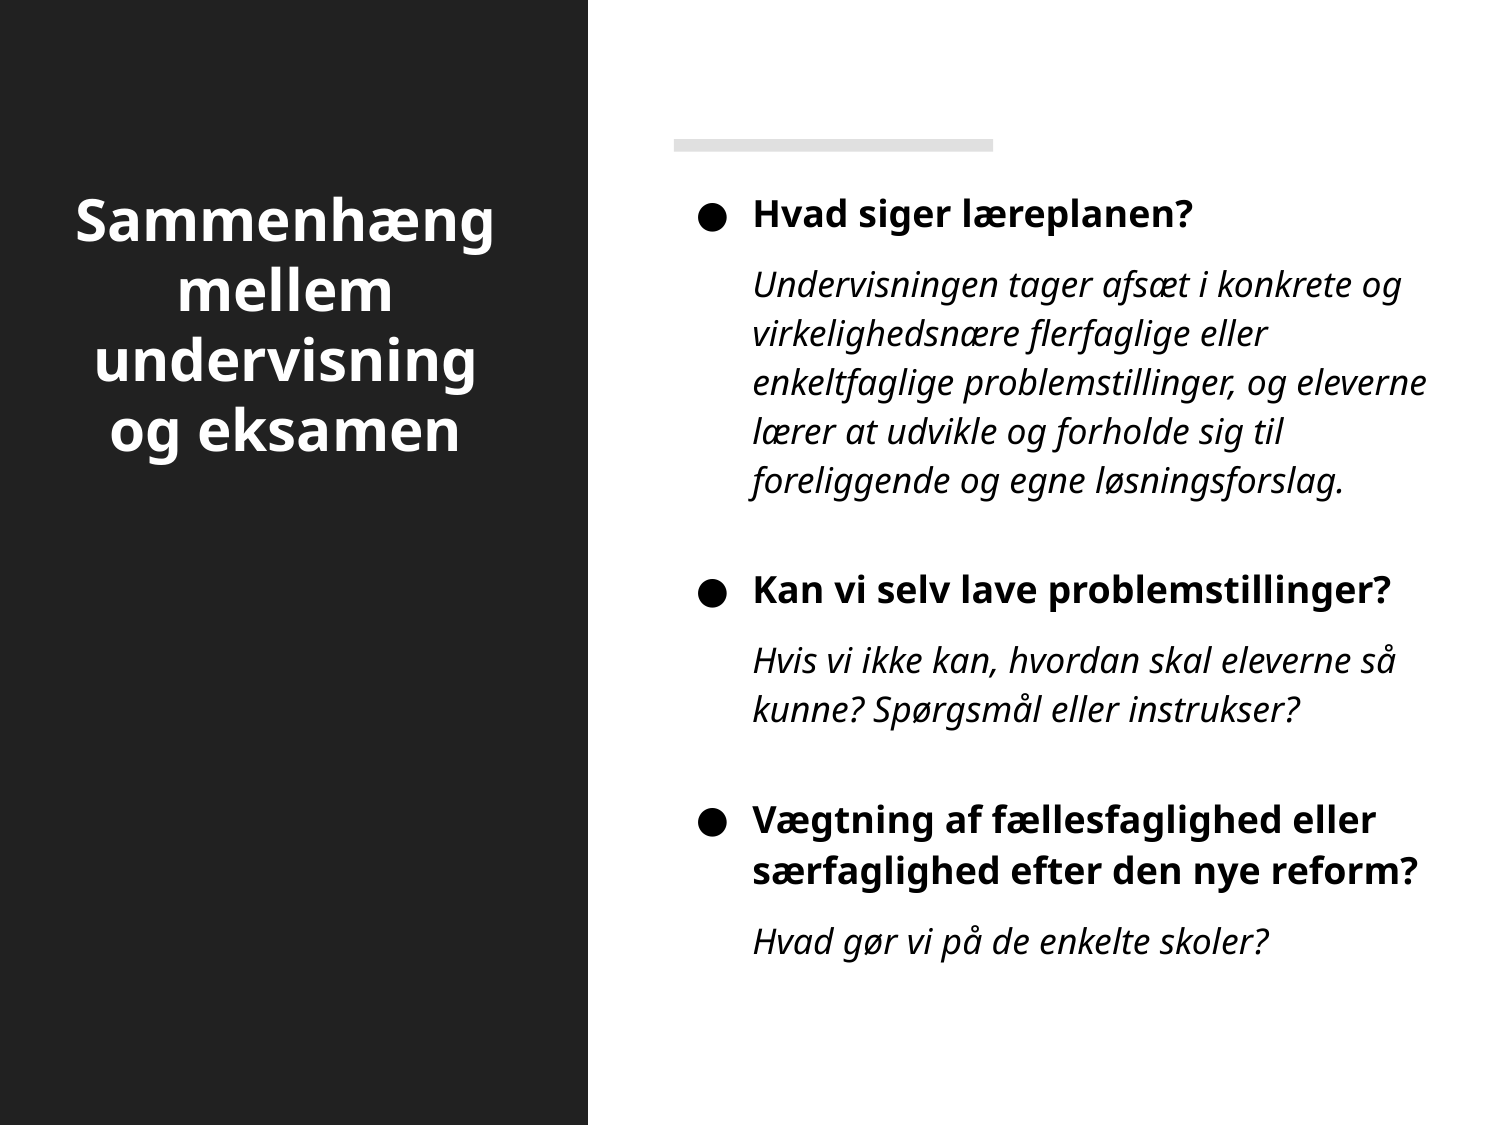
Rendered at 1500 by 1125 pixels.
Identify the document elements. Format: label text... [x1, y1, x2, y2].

list Hvad siger læreplanen? Undervisningen tager afsæt i konkrete og virkelighedsnære flerfaglige eller enkeltfaglige problemstillinger, og eleverne lærer at udvikle og forholde sig til foreliggende og egne løsningsforslag. Kan vi selv lave problemstillinger? Hvis vi ikke kan, hvordan skal eleverne så kunne? Spørgsmål eller instrukser? Vægtning af fællesfaglighed eller særfaglighed efter den nye reform? Hvad gør vi på de enkelte skoler? [662, 168, 1467, 1088]
title Sammenhæng mellem undervisning og eksamen [50, 168, 521, 990]
